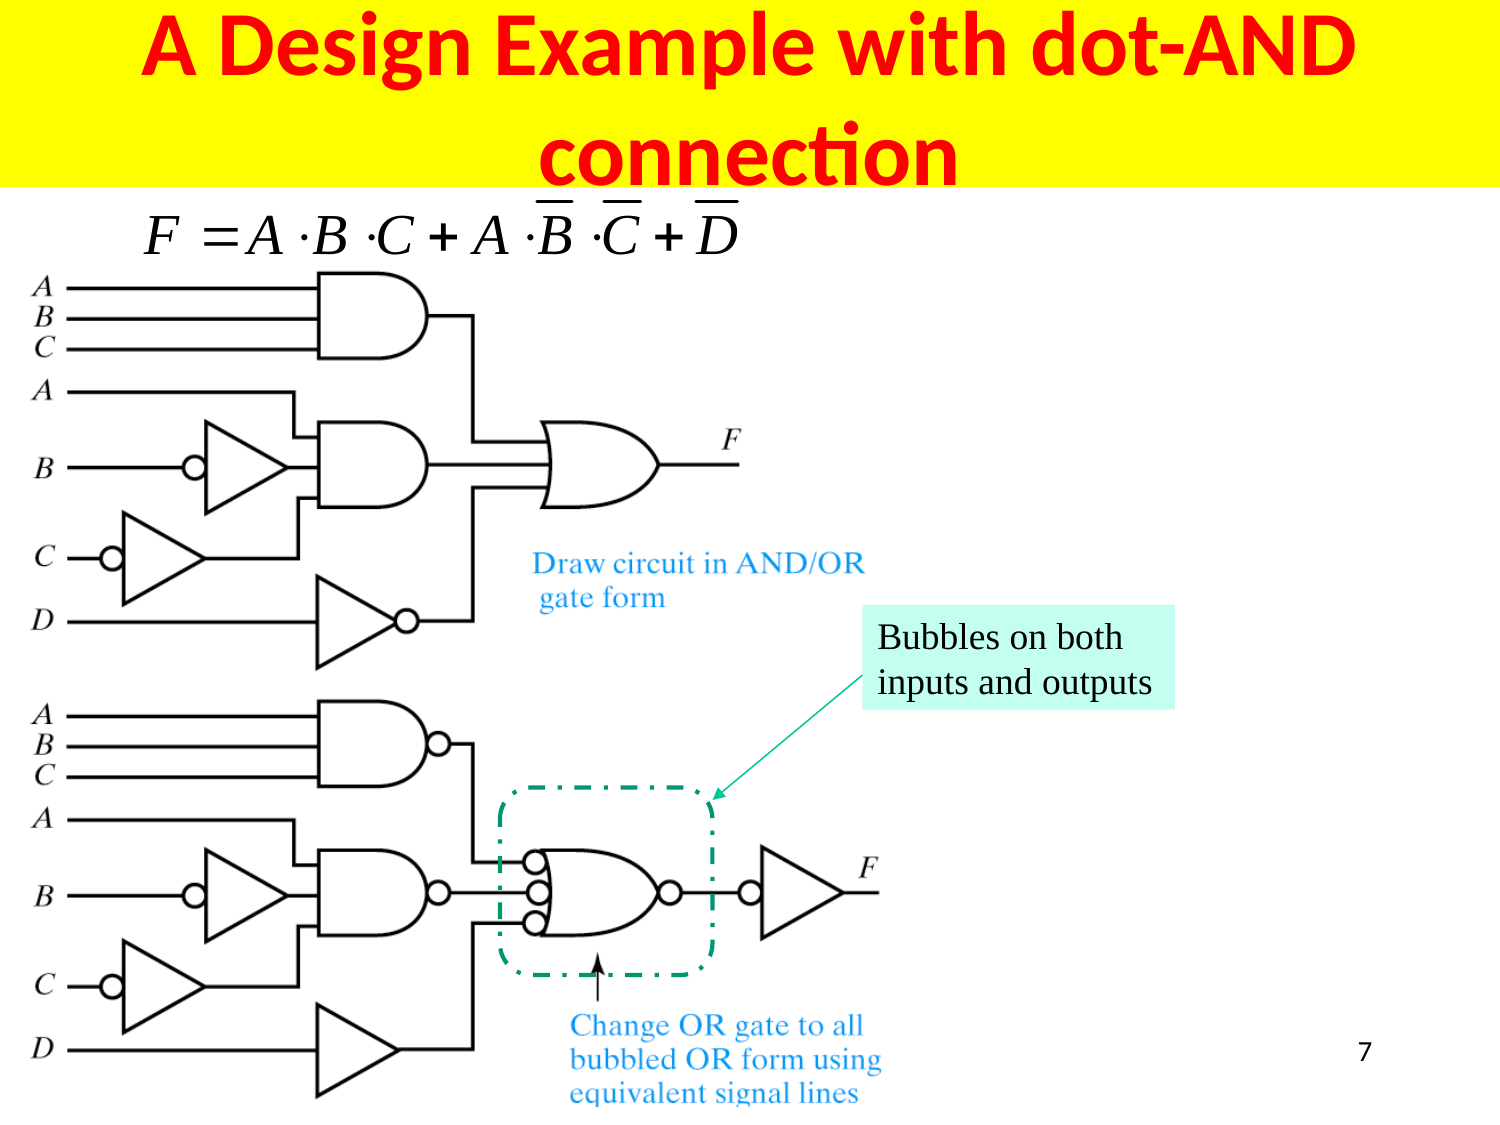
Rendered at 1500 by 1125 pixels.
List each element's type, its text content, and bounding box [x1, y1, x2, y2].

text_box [712, 674, 863, 801]
picture [24, 687, 901, 1107]
text_box Bubbles on both inputs and outputs [897, 604, 1175, 710]
picture [24, 265, 901, 676]
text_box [133, 187, 751, 270]
slide_number 7 [1074, 1024, 1388, 1101]
title A Design Example with dot-AND connection [0, 0, 1500, 188]
